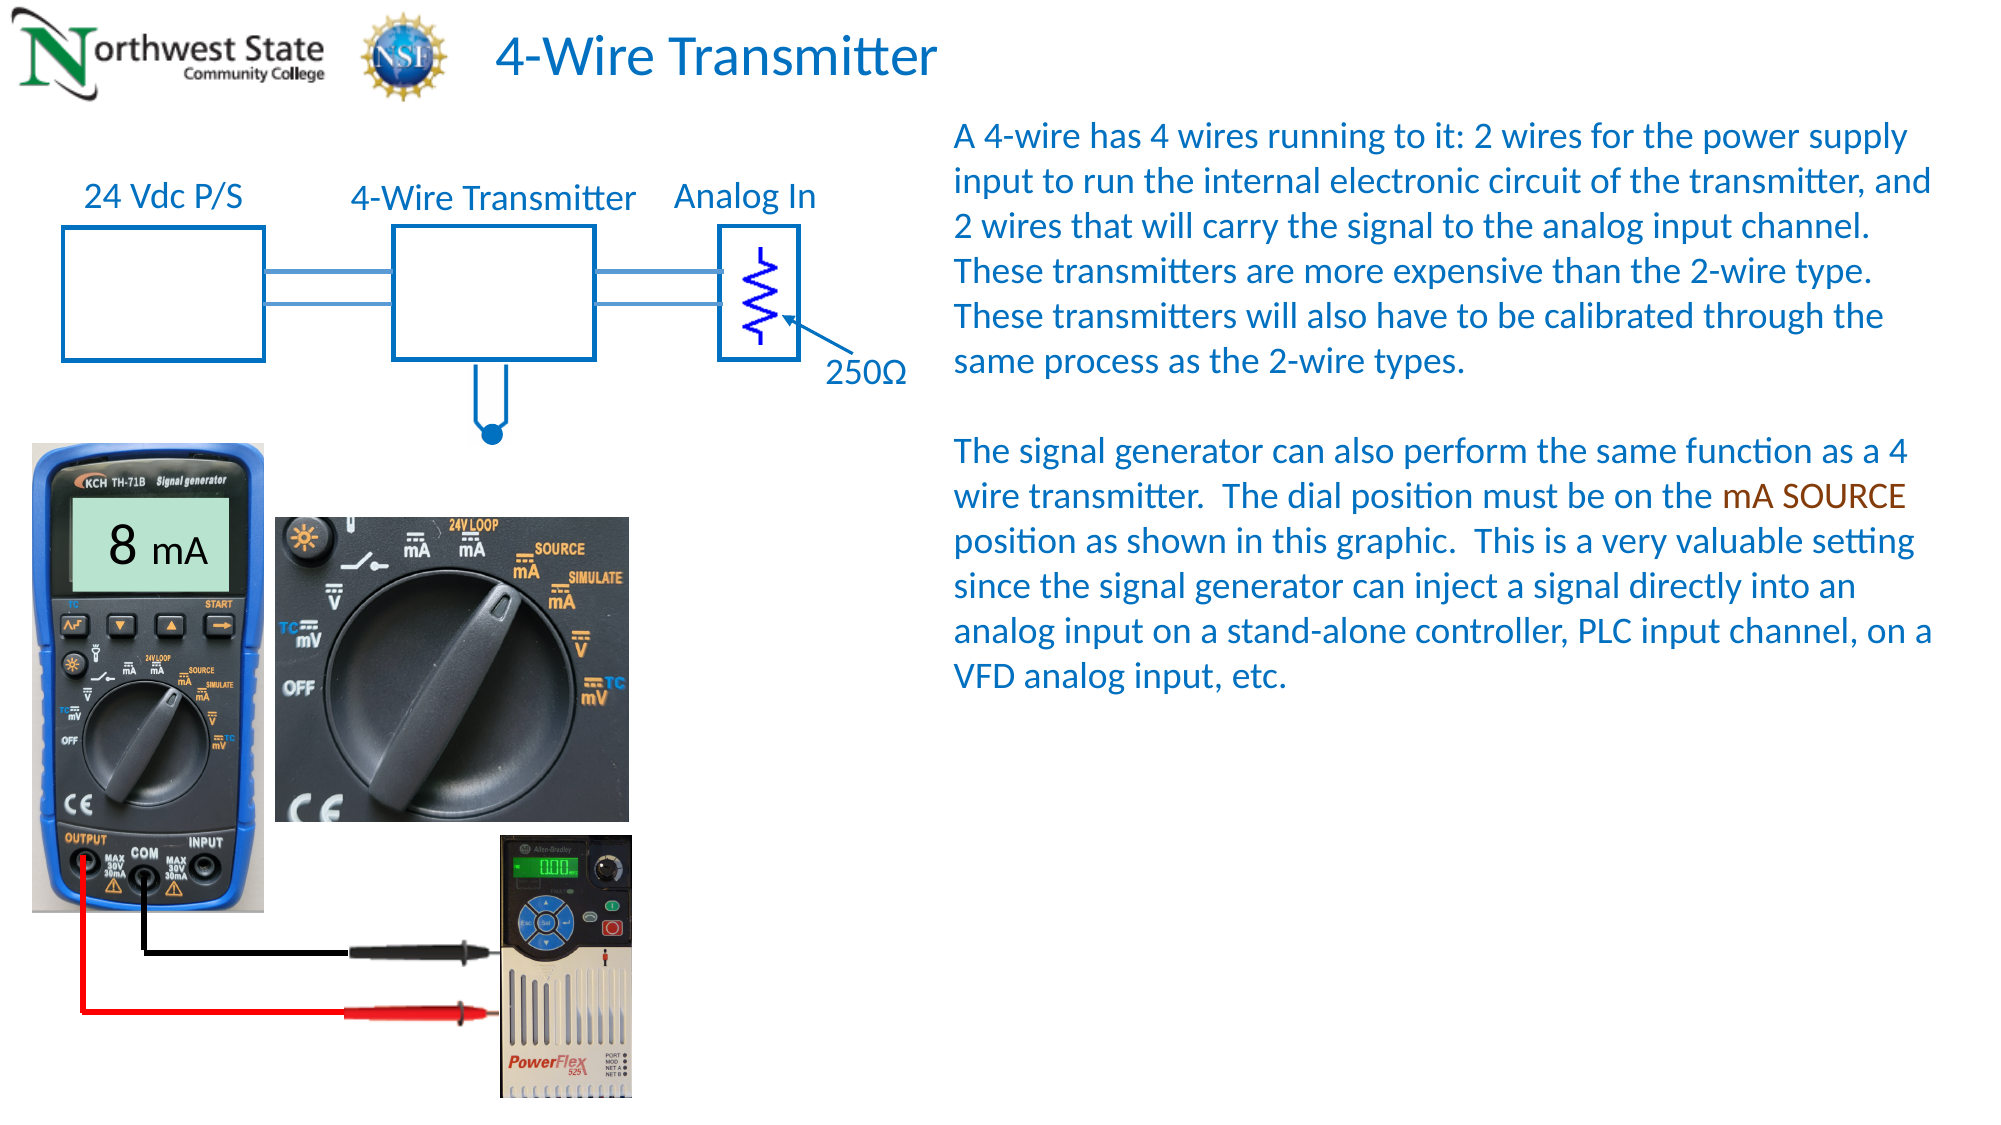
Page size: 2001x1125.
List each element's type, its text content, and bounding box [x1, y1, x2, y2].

text_box [62, 226, 265, 362]
picture [32, 443, 264, 913]
text_box 4-Wire Transmitter [335, 165, 652, 226]
picture [274, 517, 629, 822]
picture [736, 247, 782, 345]
picture [448, 365, 531, 445]
picture [6, 1, 452, 105]
text_box Analog In [659, 163, 833, 224]
text_box A 4-wire has 4 wires running to it: 2 wires for the power supply input to run the internal electronic circuit of the transmitter, and 2 wires that will carry the signal to the analog input channel. These transmitters are more expensive than the 2-wire type. These transmitters will also have to be calibrated through the same process as the 2-wire types. The signal generator can also perform the same function as a 4 wire transmitter. The dial position must be on the mA SOURCE position as shown in this graphic. This is a very valuable setting since the signal generator can inject a signal directly into an analog input on a stand-alone controller, PLC input channel, on a VFD analog input, etc. [938, 104, 1968, 794]
picture [348, 835, 632, 1098]
text_box 250Ω [810, 340, 922, 400]
text_box [480, 428, 504, 446]
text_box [781, 315, 853, 354]
text_box 4-Wire Transmitter [480, 9, 955, 95]
text_box [392, 226, 595, 360]
picture [344, 996, 499, 1028]
text_box 24 Vdc P/S [68, 163, 259, 224]
text_box [719, 225, 800, 360]
